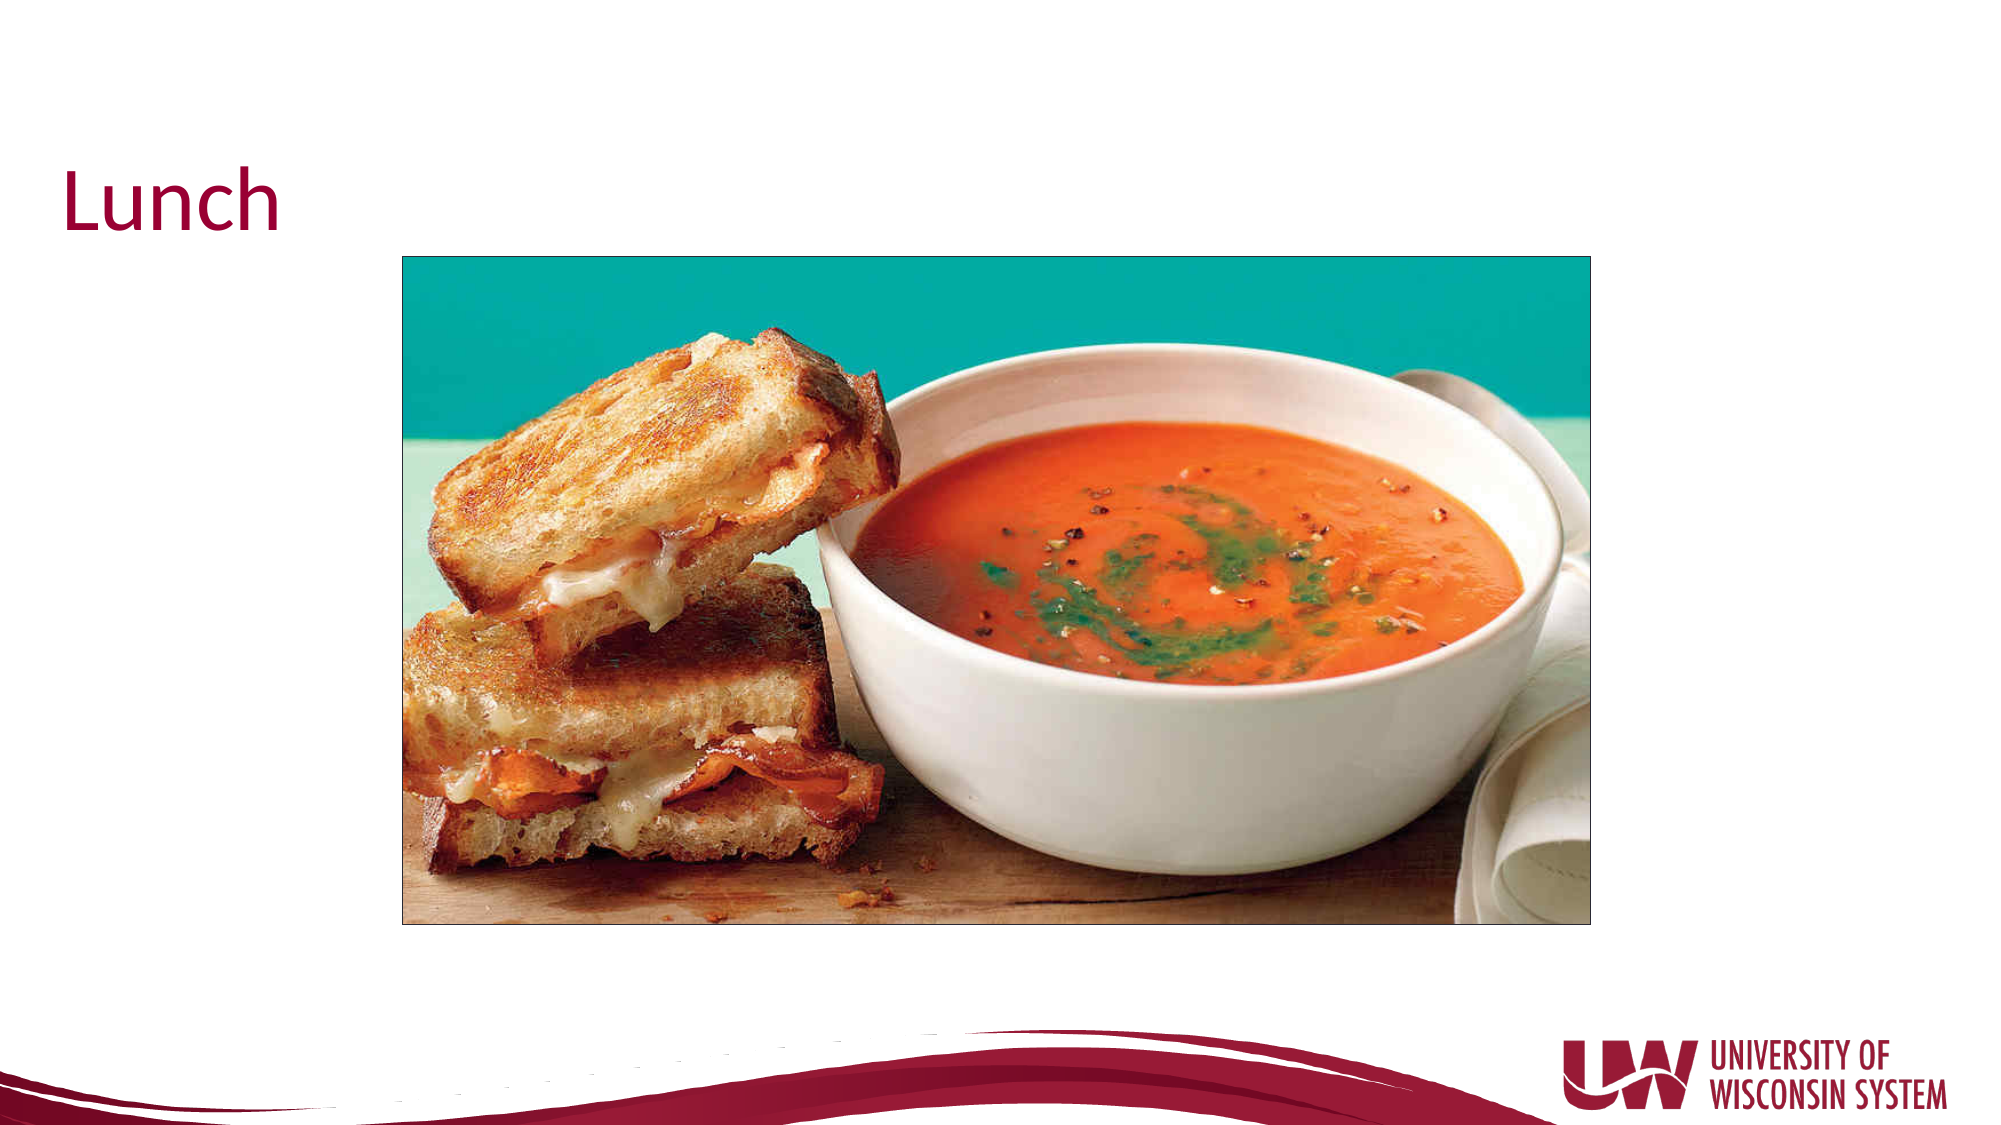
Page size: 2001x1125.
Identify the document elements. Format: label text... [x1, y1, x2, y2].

title Lunch [46, 68, 1946, 257]
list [401, 256, 1591, 925]
picture [0, 988, 1967, 1125]
